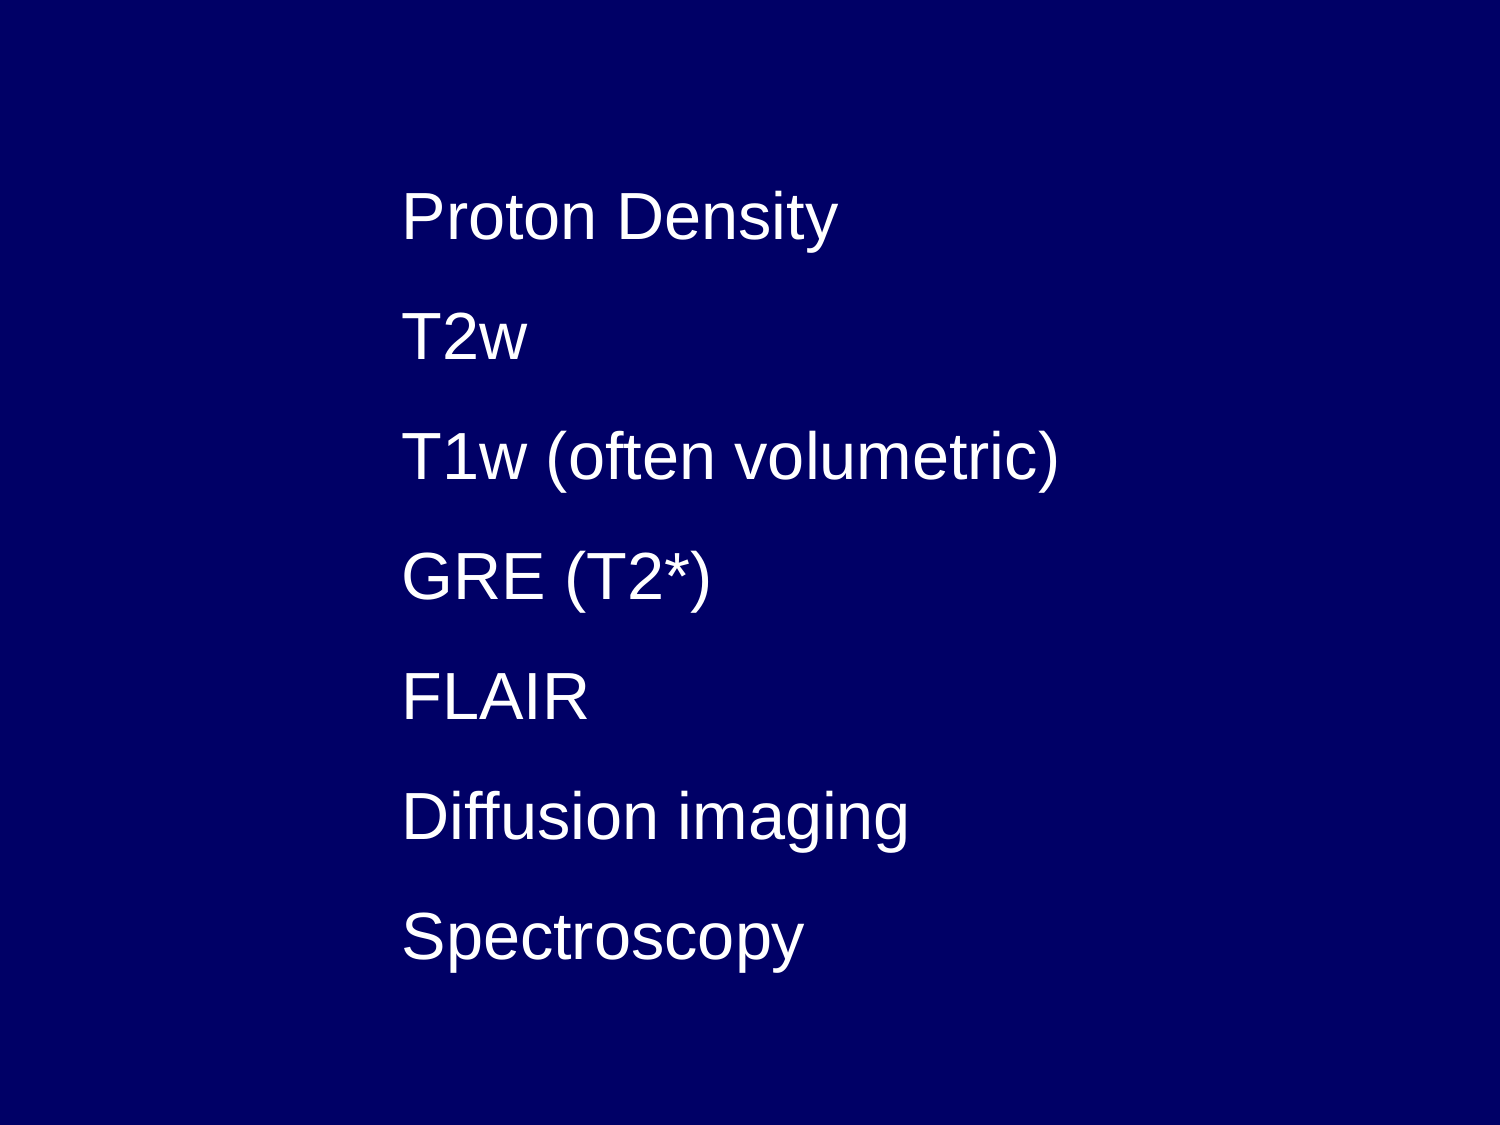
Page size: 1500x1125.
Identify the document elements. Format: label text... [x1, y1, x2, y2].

text_box Proton Density T2w T1w (often volumetric) GRE (T2*) FLAIR Diffusion imaging Spectroscopy [386, 125, 1076, 1040]
